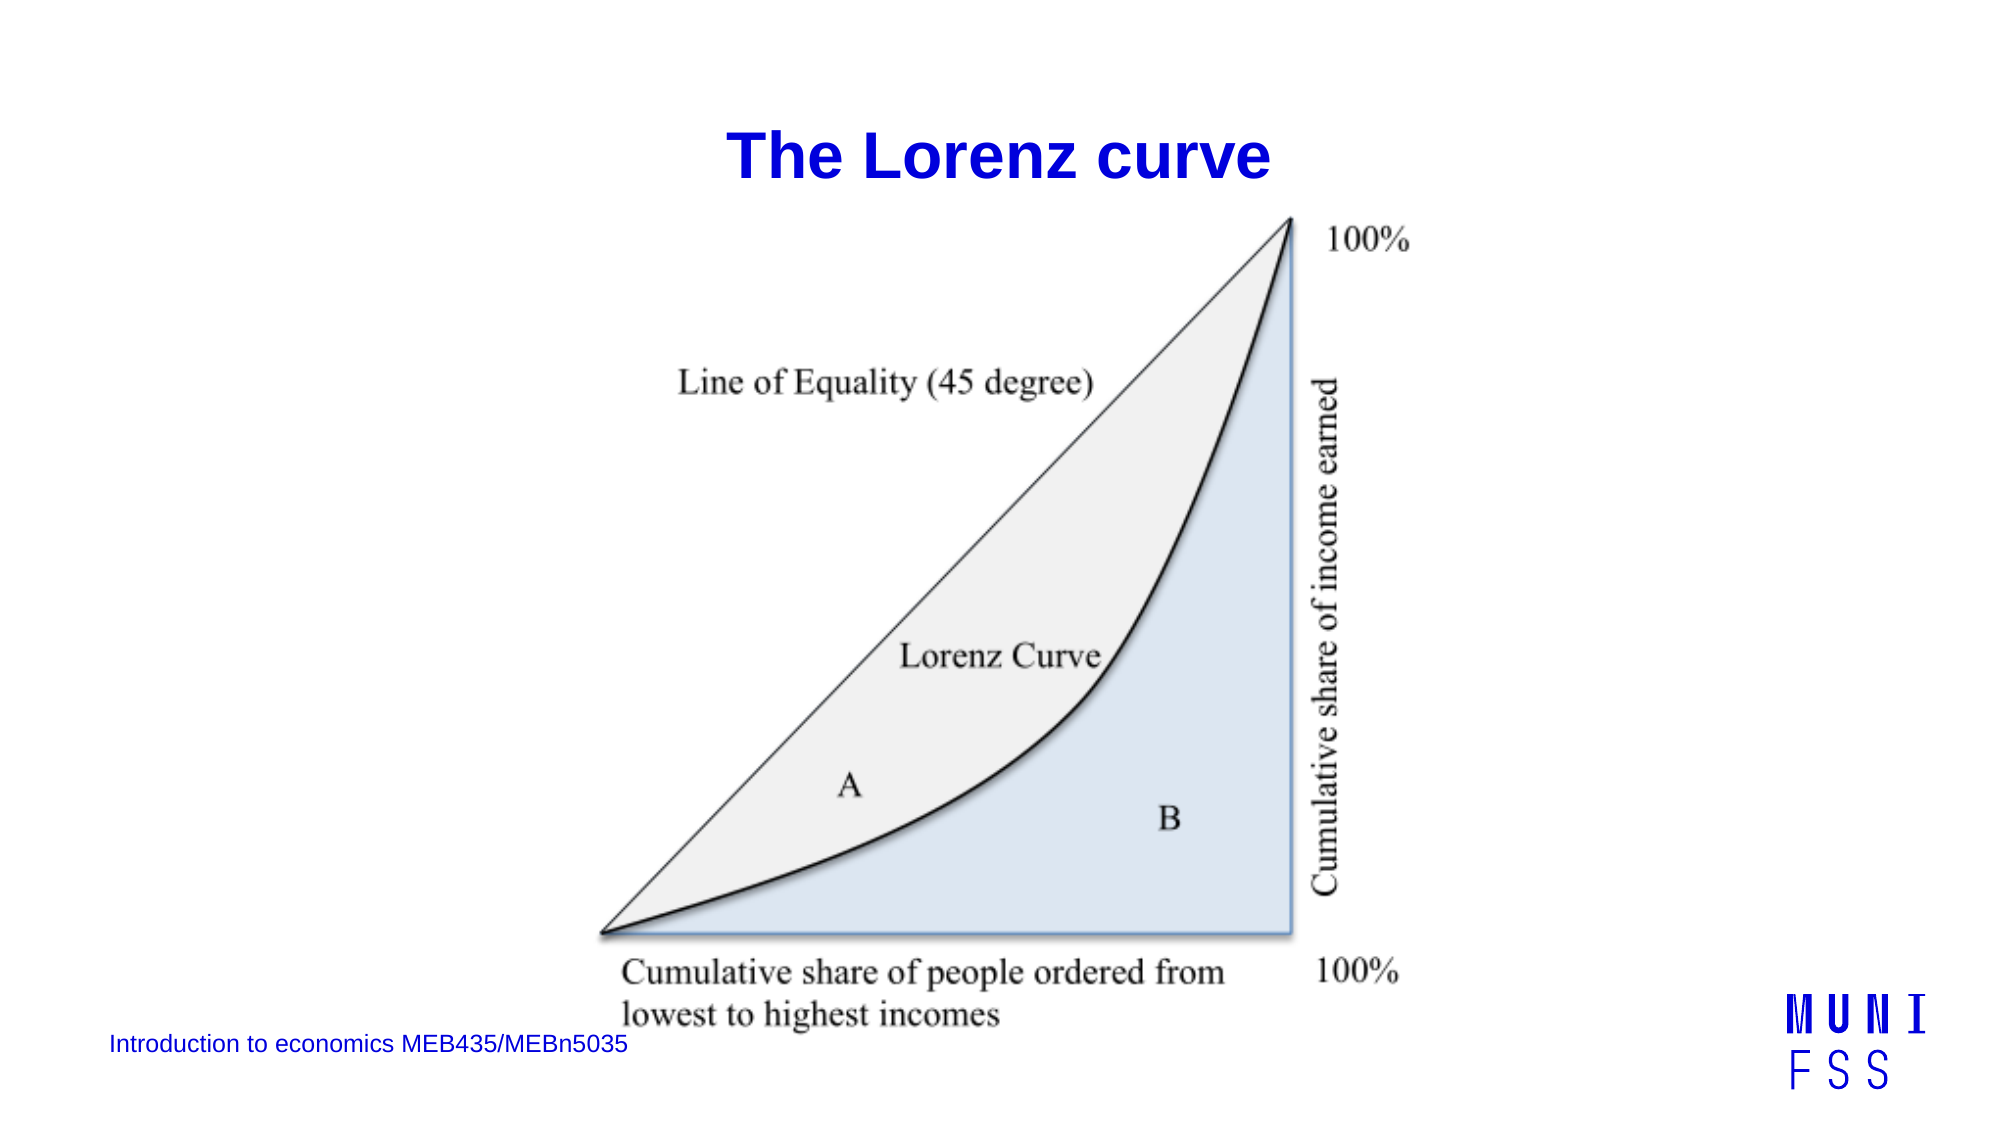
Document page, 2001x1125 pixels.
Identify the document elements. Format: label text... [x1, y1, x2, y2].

picture [508, 200, 1527, 1053]
title The Lorenz curve [118, 118, 1883, 193]
footer Introduction to economics MEB435/MEBn5035 [109, 1021, 1409, 1063]
